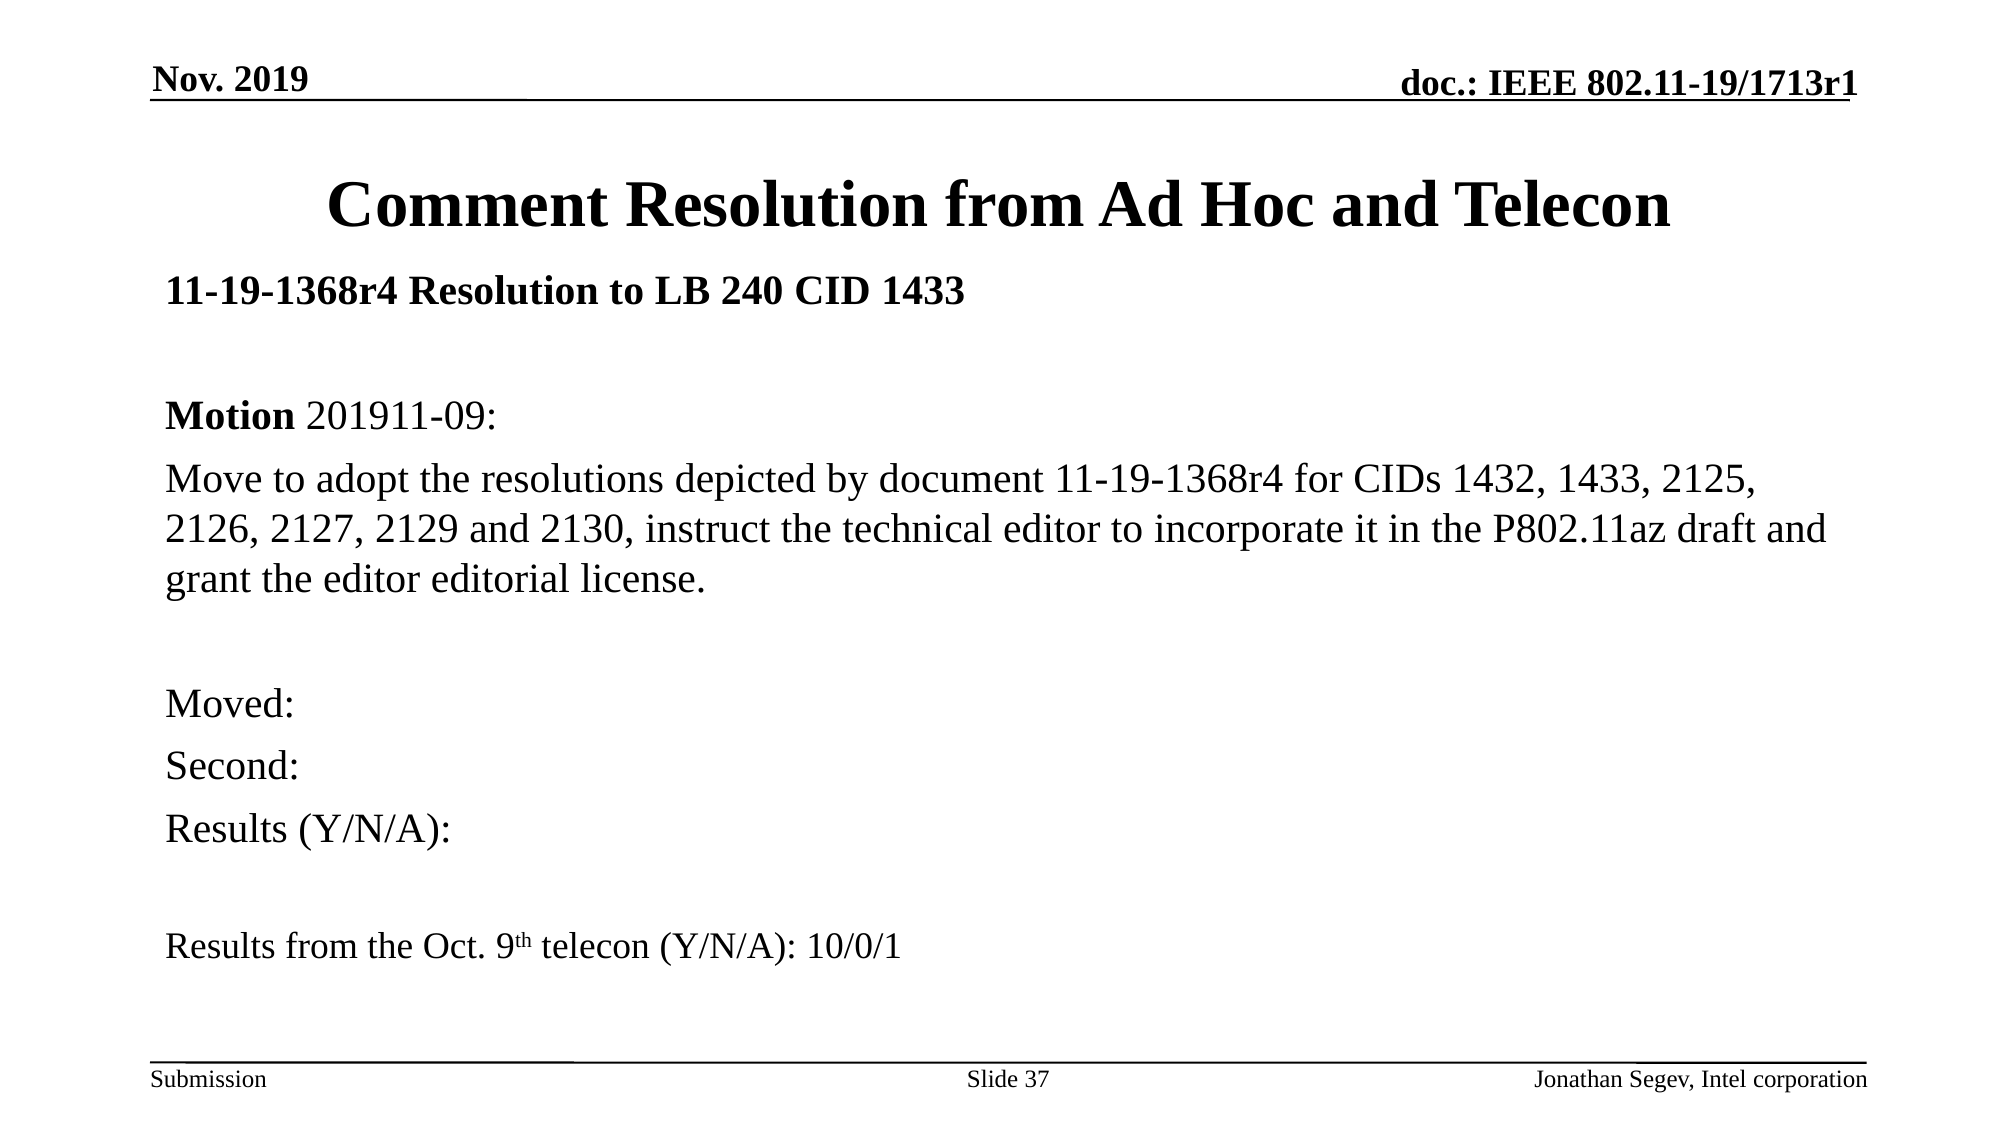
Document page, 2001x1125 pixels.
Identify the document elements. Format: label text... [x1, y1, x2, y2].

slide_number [152, 54, 563, 100]
slide_number Slide 37 [950, 1061, 1067, 1123]
title Comment Resolution from Ad Hoc and Telecon [149, 112, 1850, 255]
footer Jonathan Segev, Intel corporation [1171, 1061, 1869, 1093]
list 11-19-1368r4 Resolution to LB 240 CID 1433 Motion 201911-09: Move to adopt the resolutions depicted by document 11-19-1368r4 for CIDs 1432, 1433, 2125, 2126, 2127, 2129 and 2130, instruct the technical editor to incorporate it in the P802.11az draft and grant the editor editorial license. Moved: Second: Results (Y/N/A): Results from the Oct. 9th telecon (Y/N/A): 10/0/1 [149, 255, 1850, 1000]
